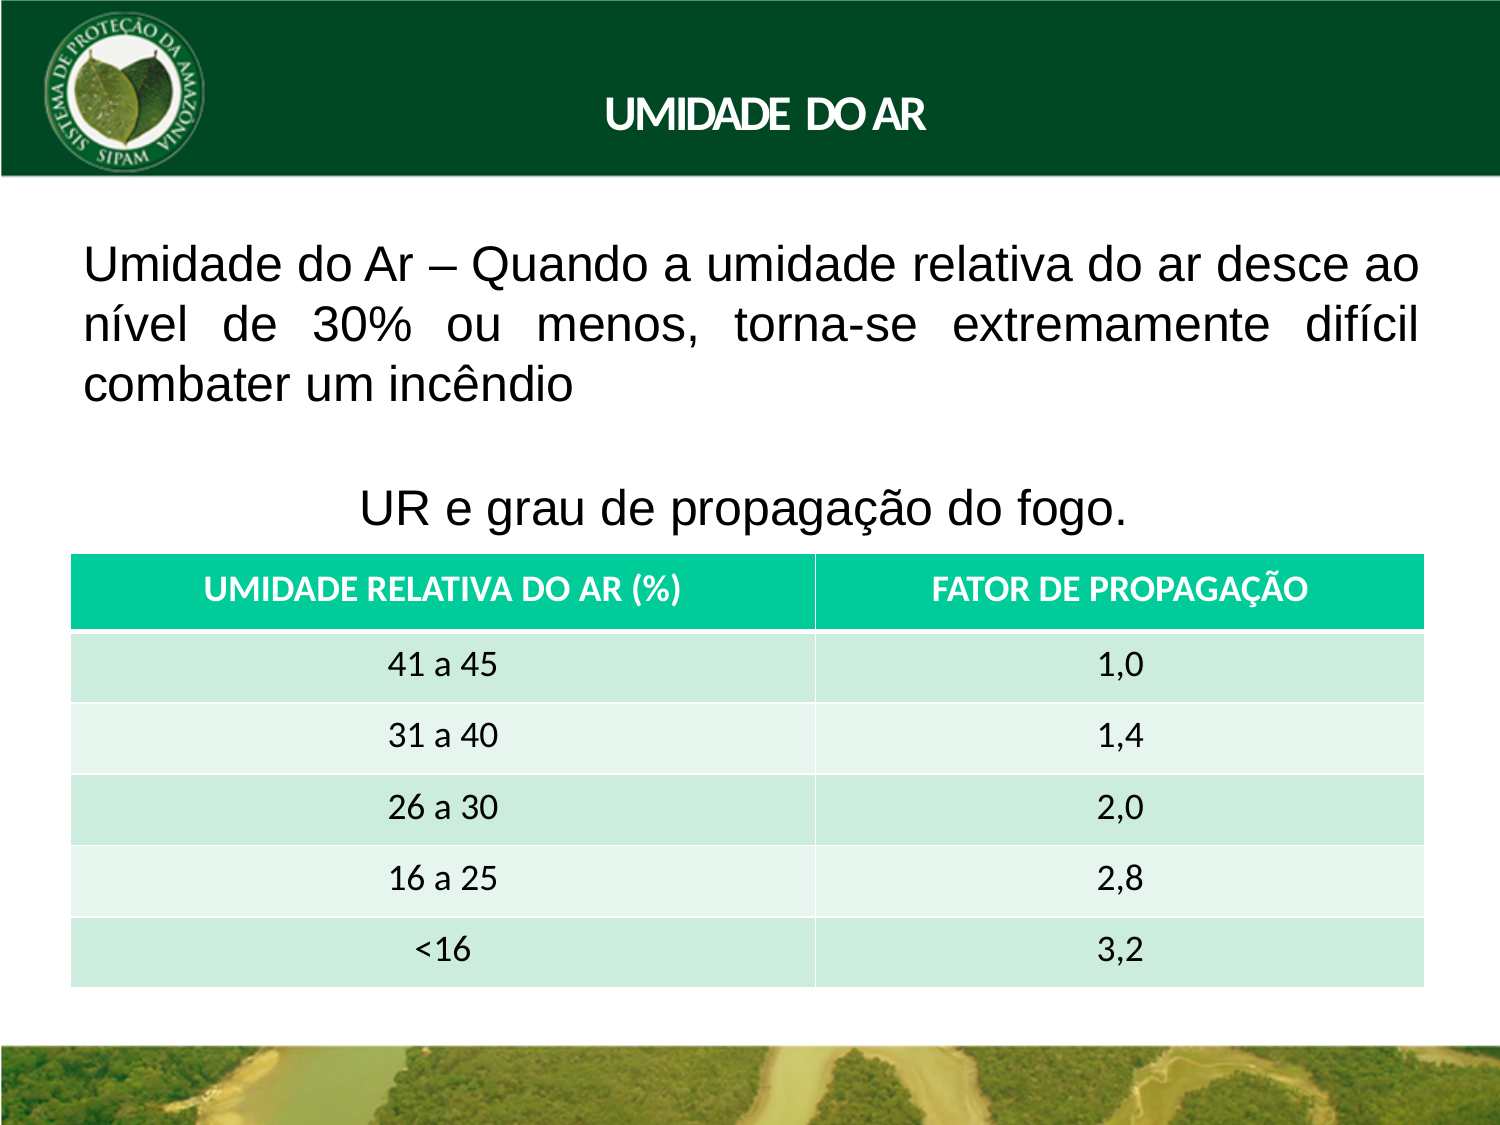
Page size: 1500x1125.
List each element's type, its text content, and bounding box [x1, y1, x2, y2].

text_box Umidade DO AR [59, 73, 1473, 148]
table_cell 1,4 [816, 704, 1424, 773]
table_cell 2,8 [816, 846, 1424, 916]
text_box Umidade do Ar – Quando a umidade relativa do ar desce ao nível de 30% ou menos, torna-se extremamente difícil combater um incêndio [68, 223, 1436, 419]
table_cell 31 a 40 [71, 704, 815, 773]
table_header UMIDADE RELATIVA DO AR (%) [71, 554, 815, 629]
table_cell <16 [71, 918, 815, 987]
picture [0, 0, 1500, 1125]
table_cell 3,2 [816, 918, 1424, 987]
table_cell 41 a 45 [71, 634, 815, 702]
text_box UR e grau de propagação do fogo. [70, 467, 1418, 543]
table_cell 26 a 30 [71, 775, 815, 845]
table_header FATOR DE PROPAGAÇÃO [816, 554, 1424, 629]
table_cell 16 a 25 [71, 846, 815, 916]
table_cell 2,0 [816, 775, 1424, 845]
table_cell 1,0 [816, 634, 1424, 702]
